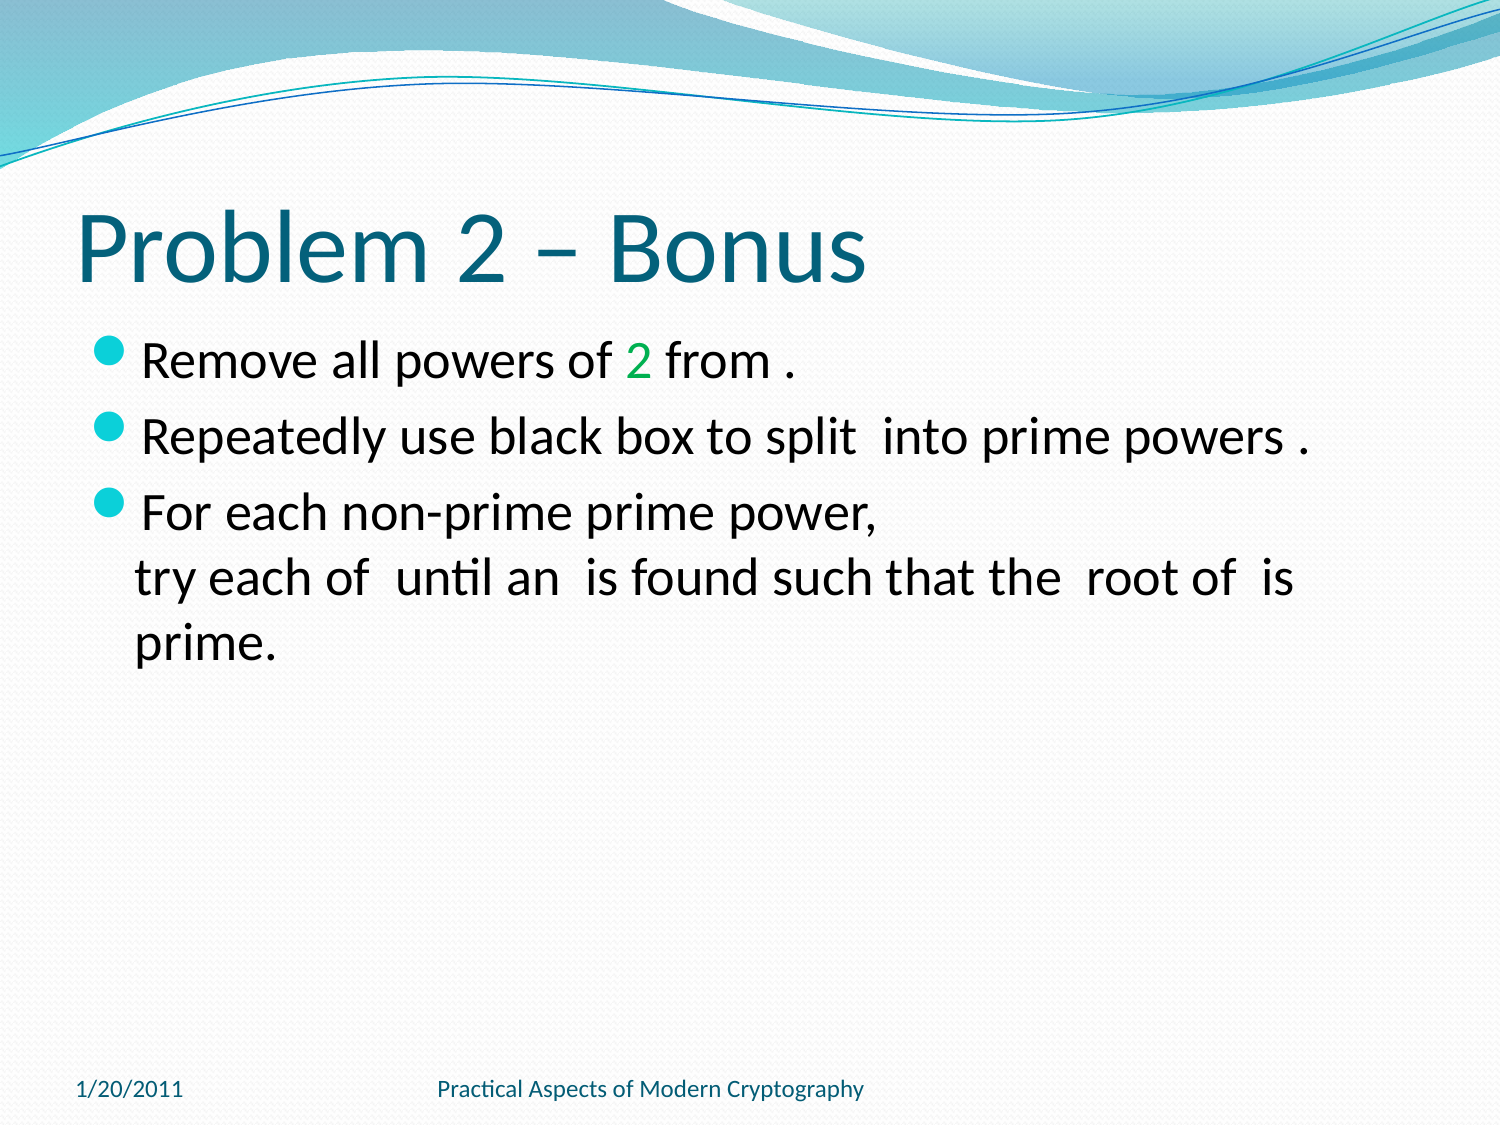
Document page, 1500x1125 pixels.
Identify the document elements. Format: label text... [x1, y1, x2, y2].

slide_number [75, 1042, 425, 1103]
footer Practical Aspects of Modern Cryptography [437, 1042, 988, 1103]
title Problem 2 – Bonus [75, 115, 1425, 303]
